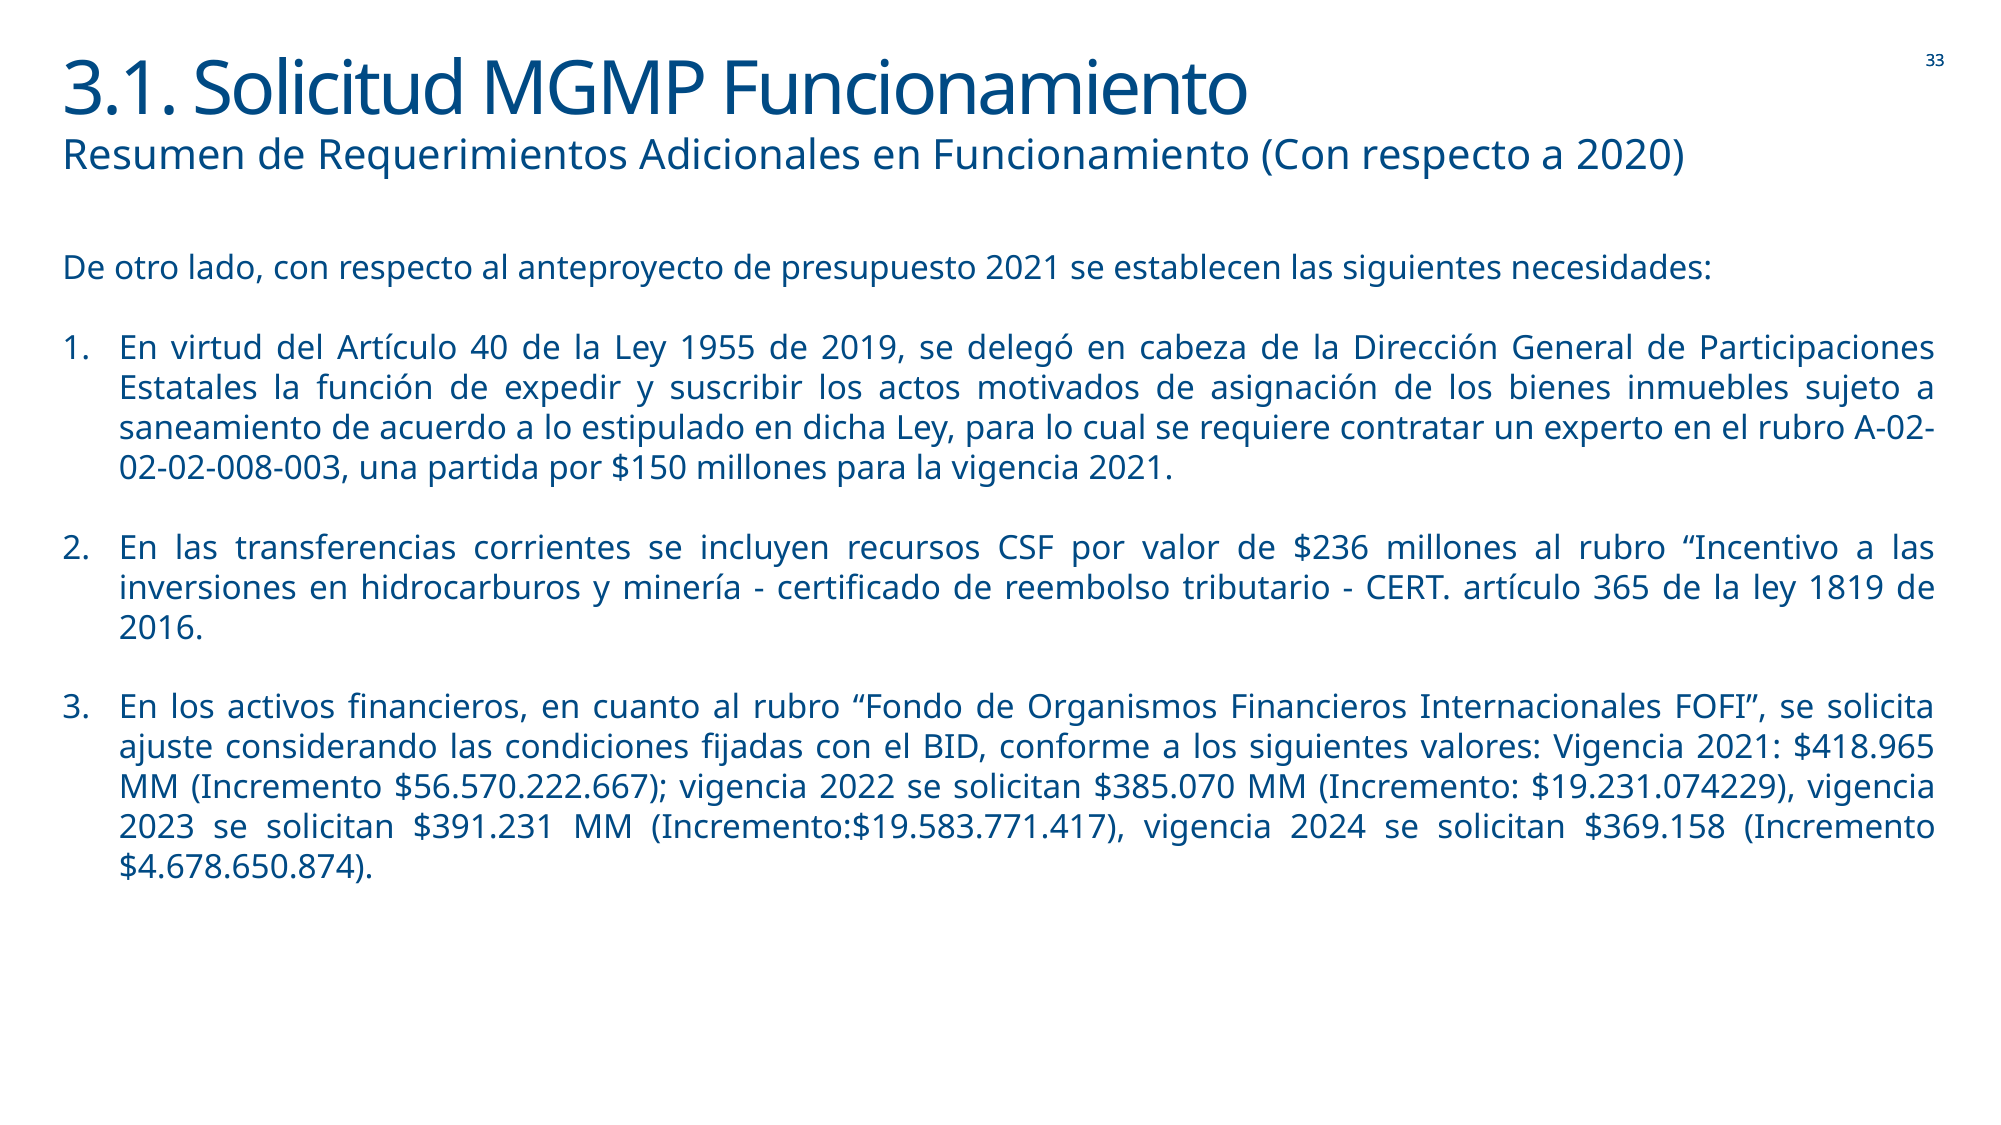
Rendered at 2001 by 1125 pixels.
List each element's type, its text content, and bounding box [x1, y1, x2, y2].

list Resumen de Requerimientos Adicionales en Funcionamiento (Con respecto a 2020) [47, 125, 1954, 186]
title 3.1. Solicitud MGMP Funcionamiento [47, 42, 1953, 125]
text_box De otro lado, con respecto al anteproyecto de presupuesto 2021 se establecen las siguientes necesidades: En virtud del Artículo 40 de la Ley 1955 de 2019, se delegó en cabeza de la Dirección General de Participaciones Estatales la función de expedir y suscribir los actos motivados de asignación de los bienes inmuebles sujeto a saneamiento de acuerdo a lo estipulado en dicha Ley, para lo cual se requiere contratar un experto en el rubro A-02-02-02-008-003, una partida por $150 millones para la vigencia 2021. En las transferencias corrientes se incluyen recursos CSF por valor de $236 millones al rubro “Incentivo a las inversiones en hidrocarburos y minería - certificado de reembolso tributario - CERT. artículo 365 de la ley 1819 de 2016. En los activos financieros, en cuanto al rubro “Fondo de Organismos Financieros Internacionales FOFI”, se solicita ajuste considerando las condiciones fijadas con el BID, conforme a los siguientes valores: Vigencia 2021: $418.965 MM (Incremento $56.570.222.667); vigencia 2022 se solicitan $385.070 MM (Incremento: $19.231.074229), vigencia 2023 se solicitan $391.231 MM (Incremento:$19.583.771.417), vigencia 2024 se solicitan $369.158 (Incremento $4.678.650.874). [47, 239, 1954, 973]
